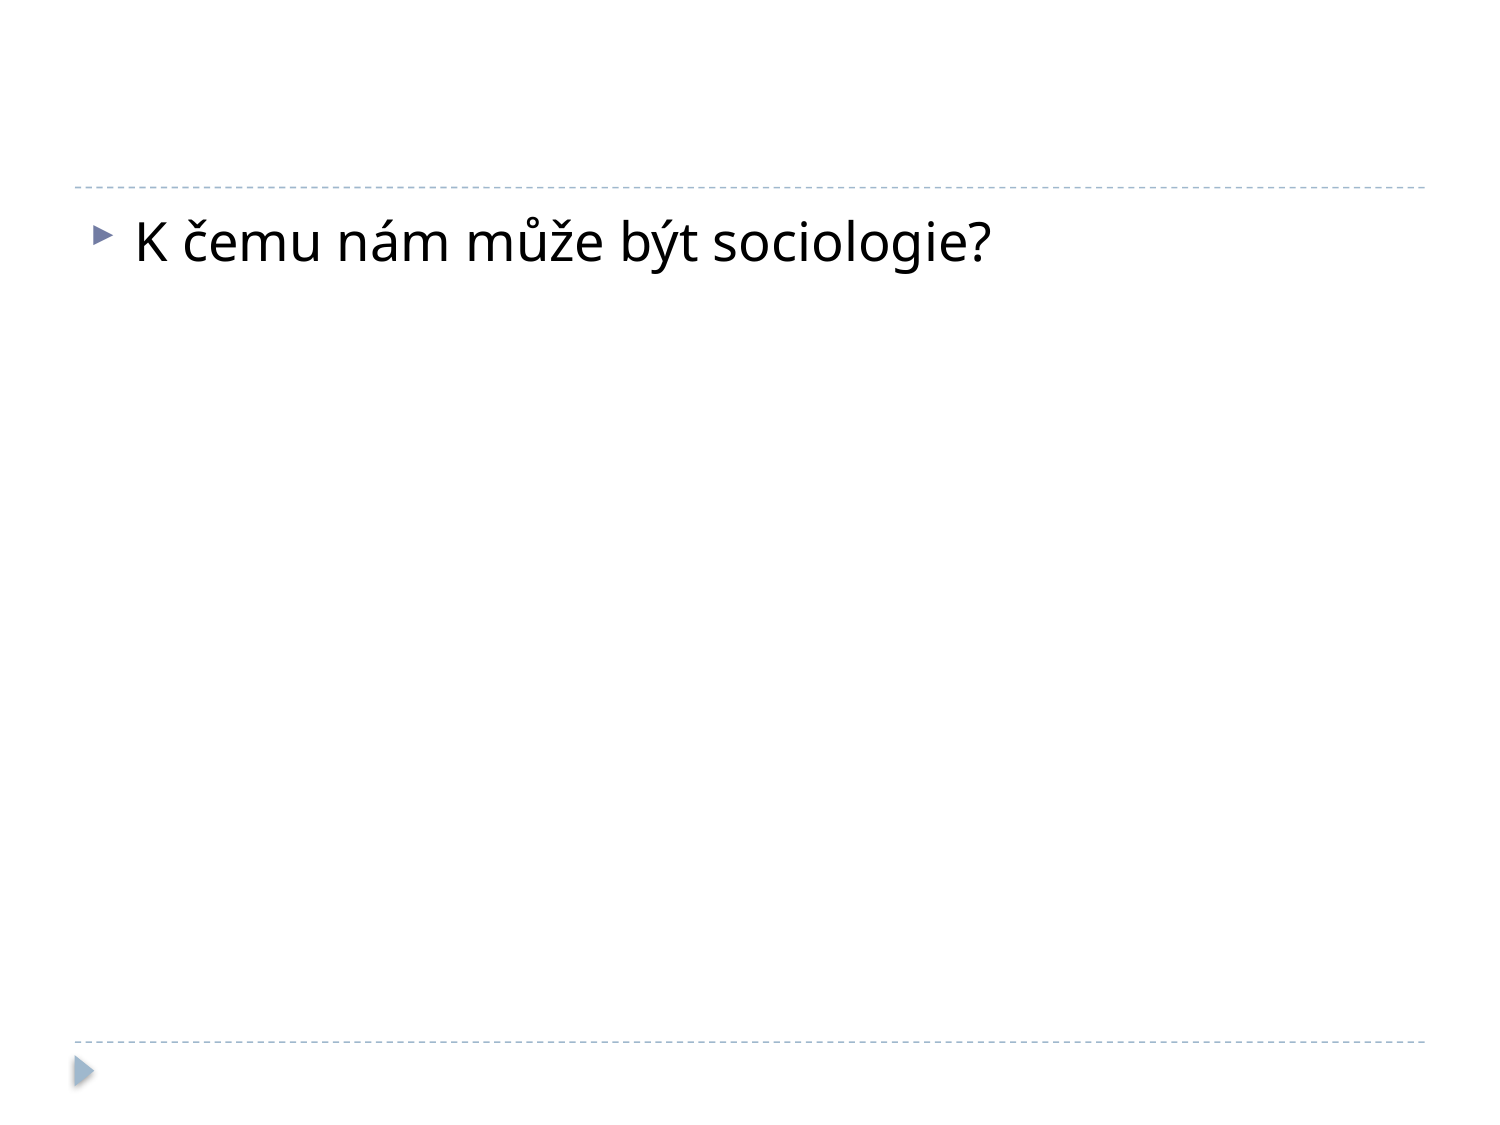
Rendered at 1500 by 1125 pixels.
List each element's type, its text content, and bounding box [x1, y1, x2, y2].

list K čemu nám může být sociologie? [75, 200, 1425, 1010]
